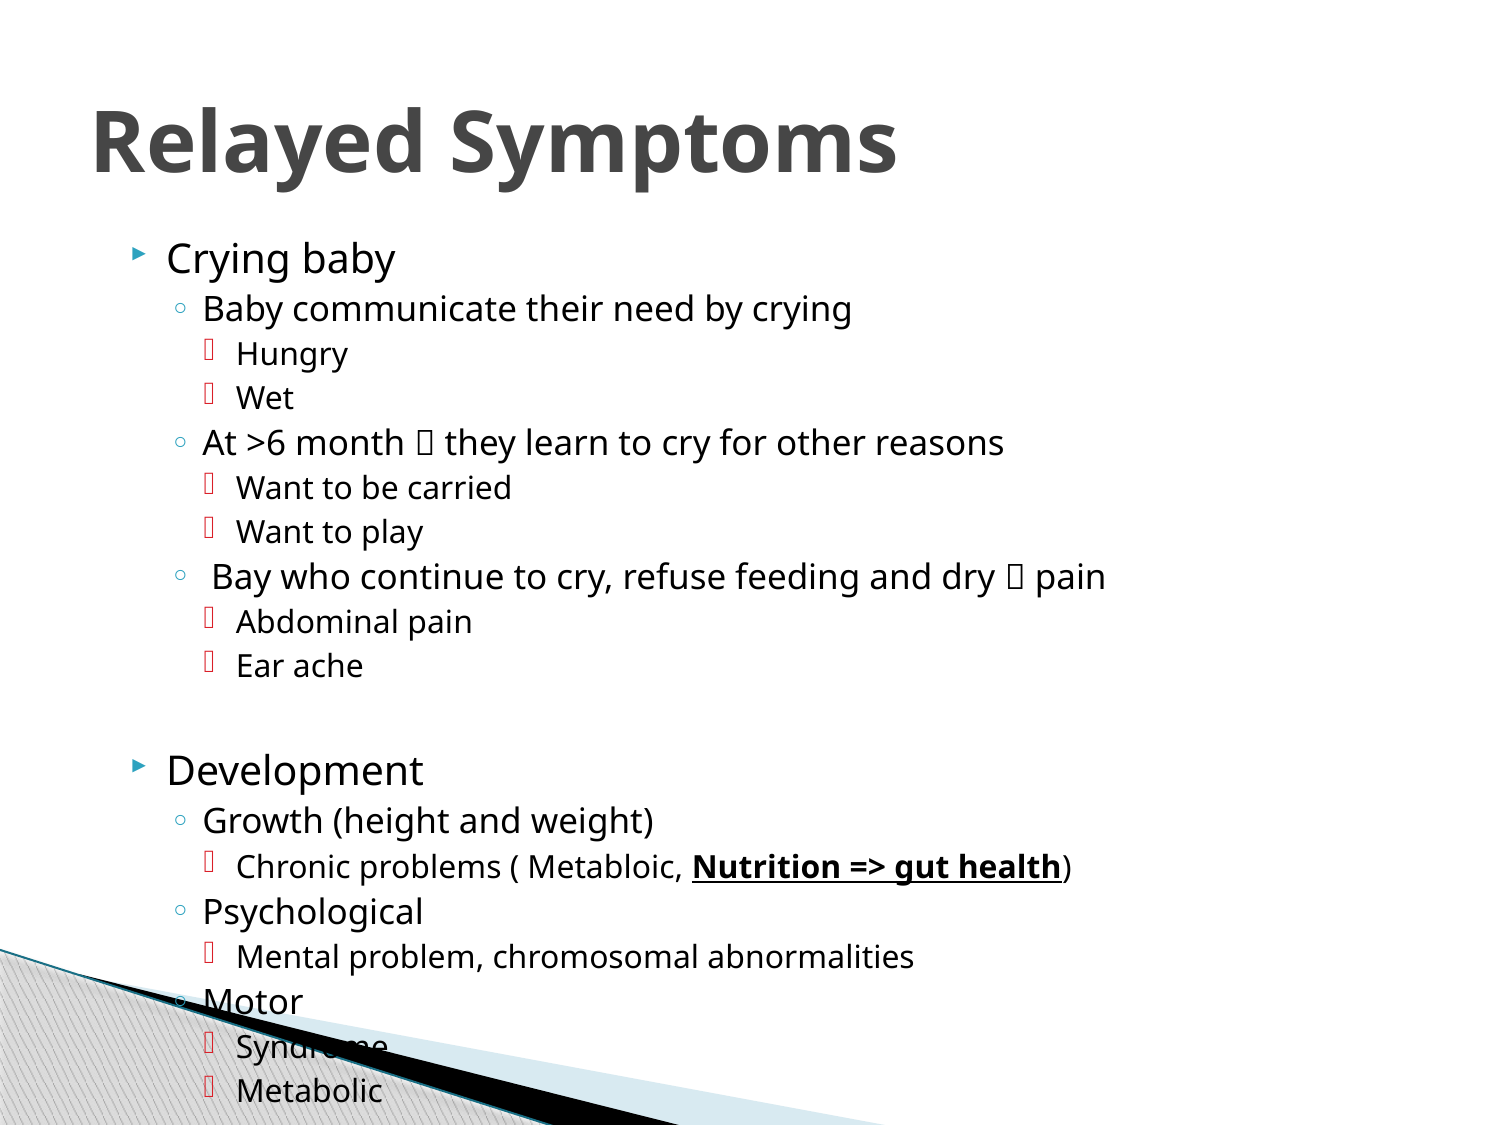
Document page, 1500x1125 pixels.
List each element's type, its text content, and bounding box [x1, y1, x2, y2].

title Relayed Symptoms [75, 45, 1425, 233]
list Crying baby Baby communicate their need by crying Hungry Wet At >6 month  they learn to cry for other reasons Want to be carried Want to play Bay who continue to cry, refuse feeding and dry  pain Abdominal pain Ear ache Development Growth (height and weight) Chronic problems ( Metabloic, Nutrition => gut health) Psychological Mental problem, chromosomal abnormalities Motor Syndrome Metabolic [99, 224, 1500, 1125]
